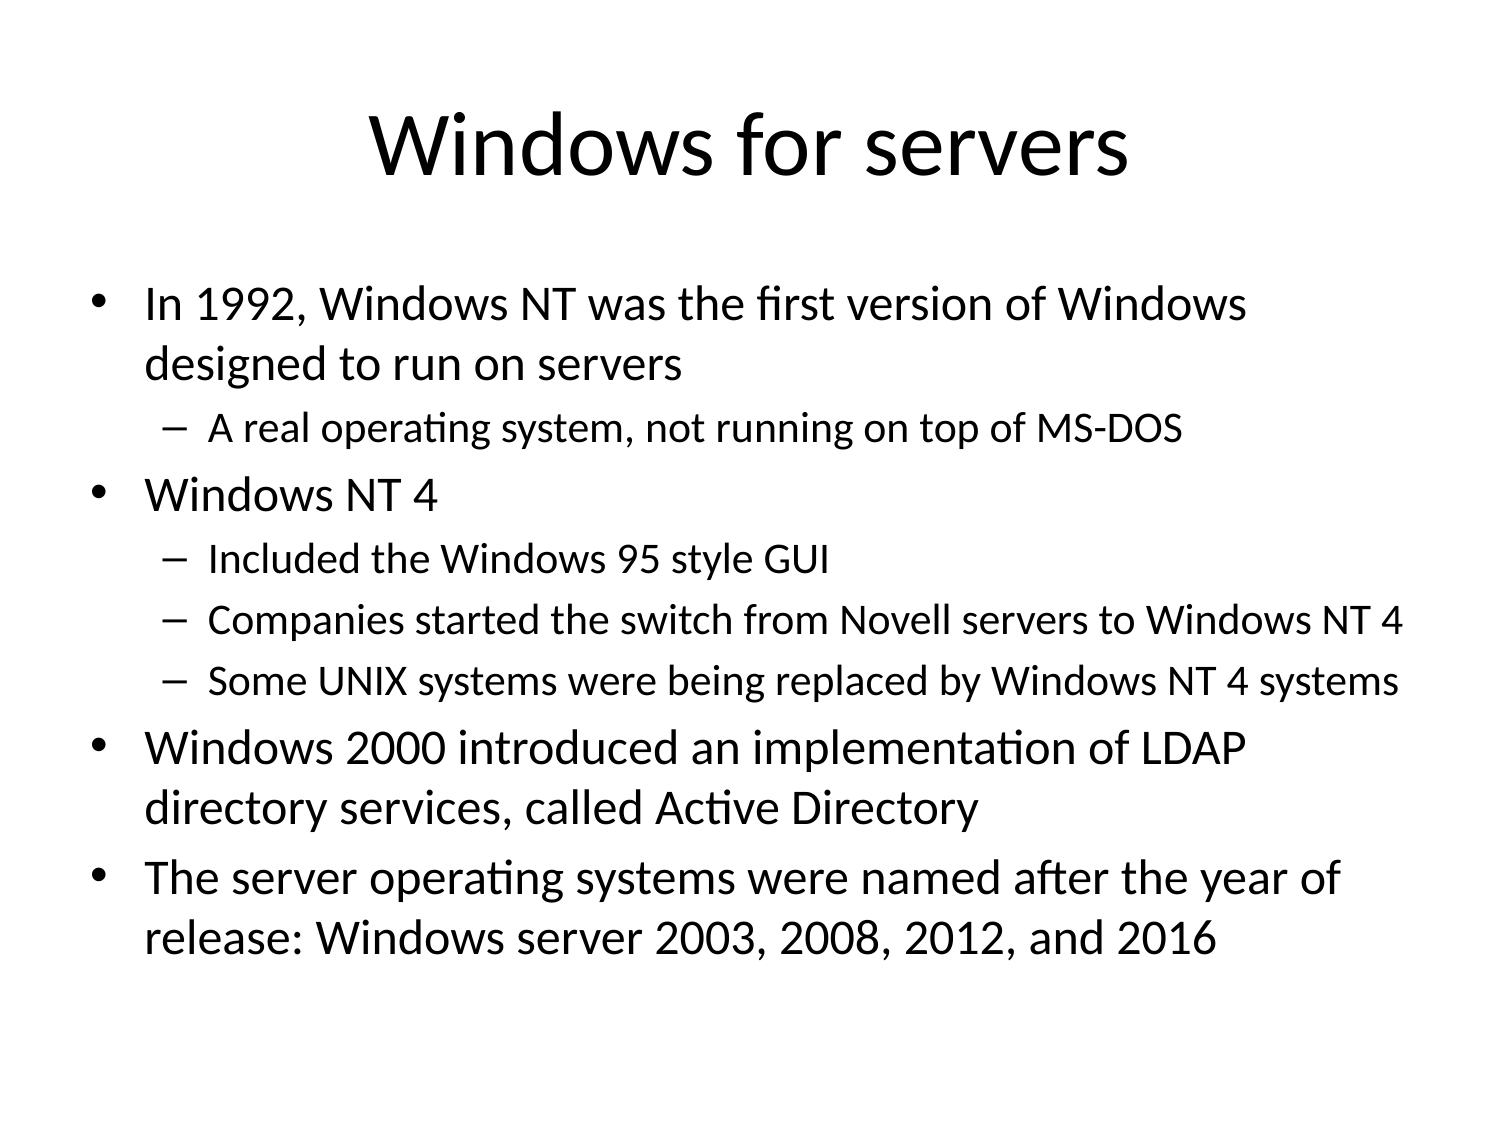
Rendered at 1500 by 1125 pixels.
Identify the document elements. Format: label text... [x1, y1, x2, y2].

list In 1992, Windows NT was the first version of Windows designed to run on servers A real operating system, not running on top of MS-DOS Windows NT 4 Included the Windows 95 style GUI Companies started the switch from Novell servers to Windows NT 4 Some UNIX systems were being replaced by Windows NT 4 systems Windows 2000 introduced an implementation of LDAP directory services, called Active Directory The server operating systems were named after the year of release: Windows server 2003, 2008, 2012, and 2016 [75, 262, 1425, 1063]
title Windows for servers [75, 45, 1425, 233]
